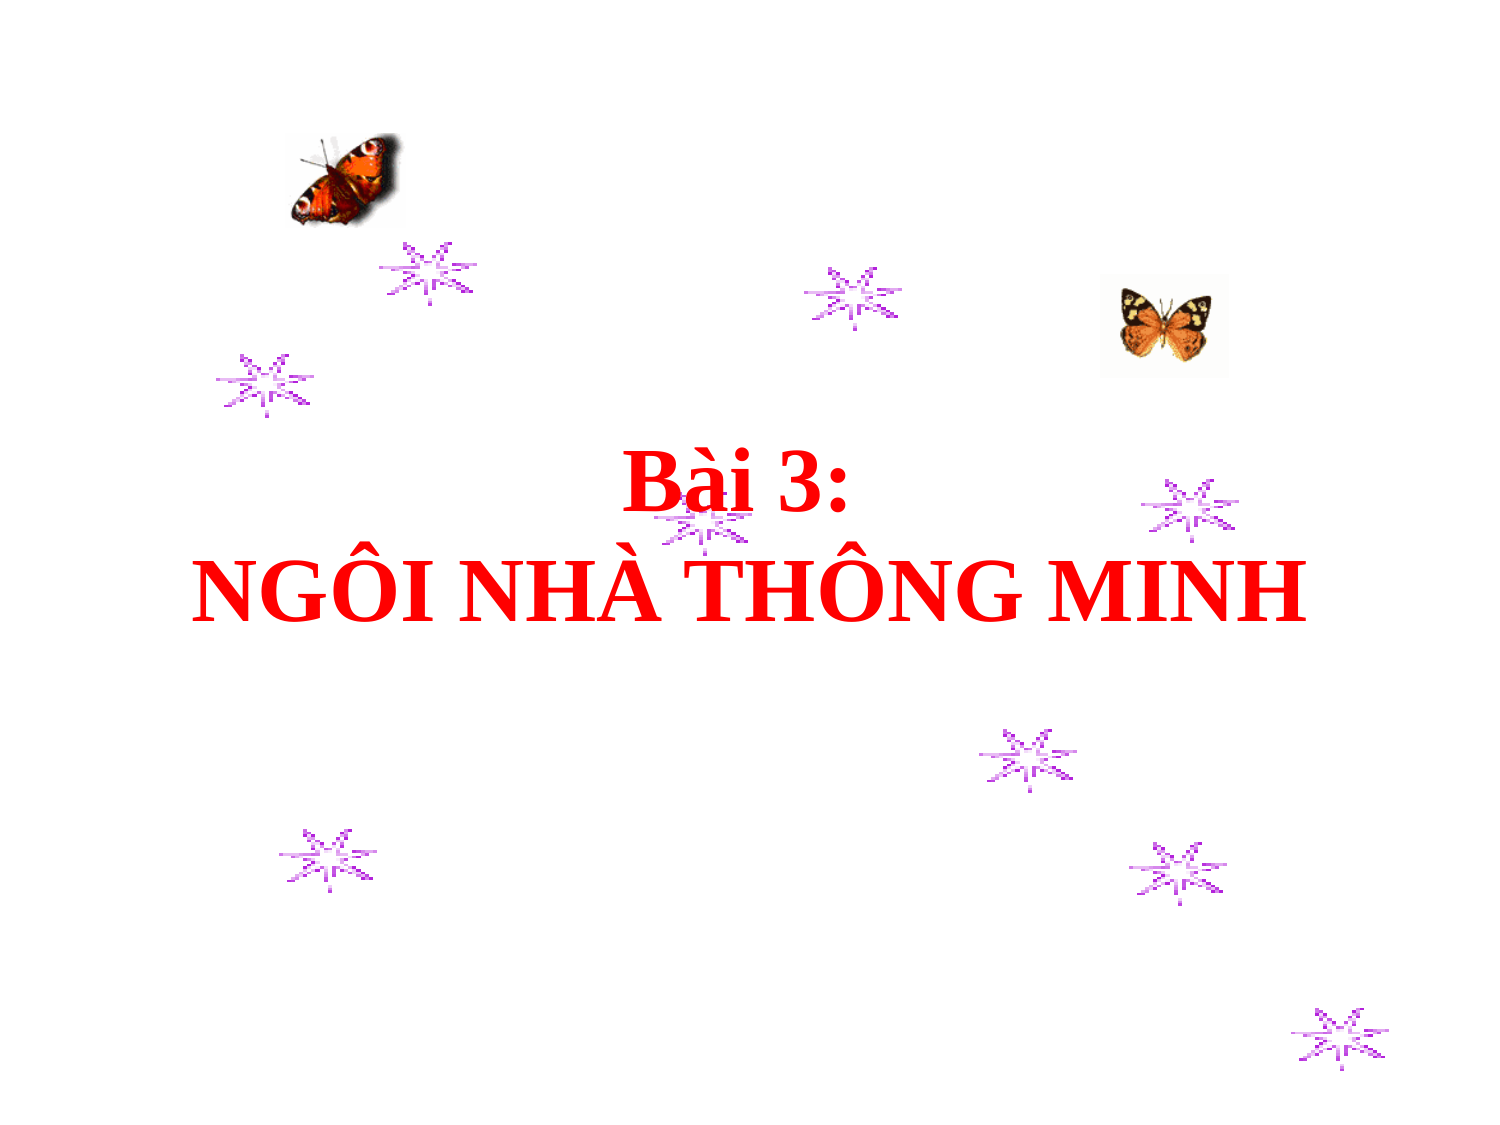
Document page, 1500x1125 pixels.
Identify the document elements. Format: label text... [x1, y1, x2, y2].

picture [285, 133, 406, 228]
picture [1137, 474, 1351, 598]
picture [649, 487, 863, 610]
picture [1099, 274, 1230, 378]
picture [799, 262, 1013, 385]
picture [212, 237, 588, 473]
picture [1287, 1002, 1500, 1125]
picture [974, 724, 1338, 960]
picture [274, 824, 488, 948]
text_box Bài 3: NGÔI NHÀ THÔNG MINH [0, 411, 1500, 692]
